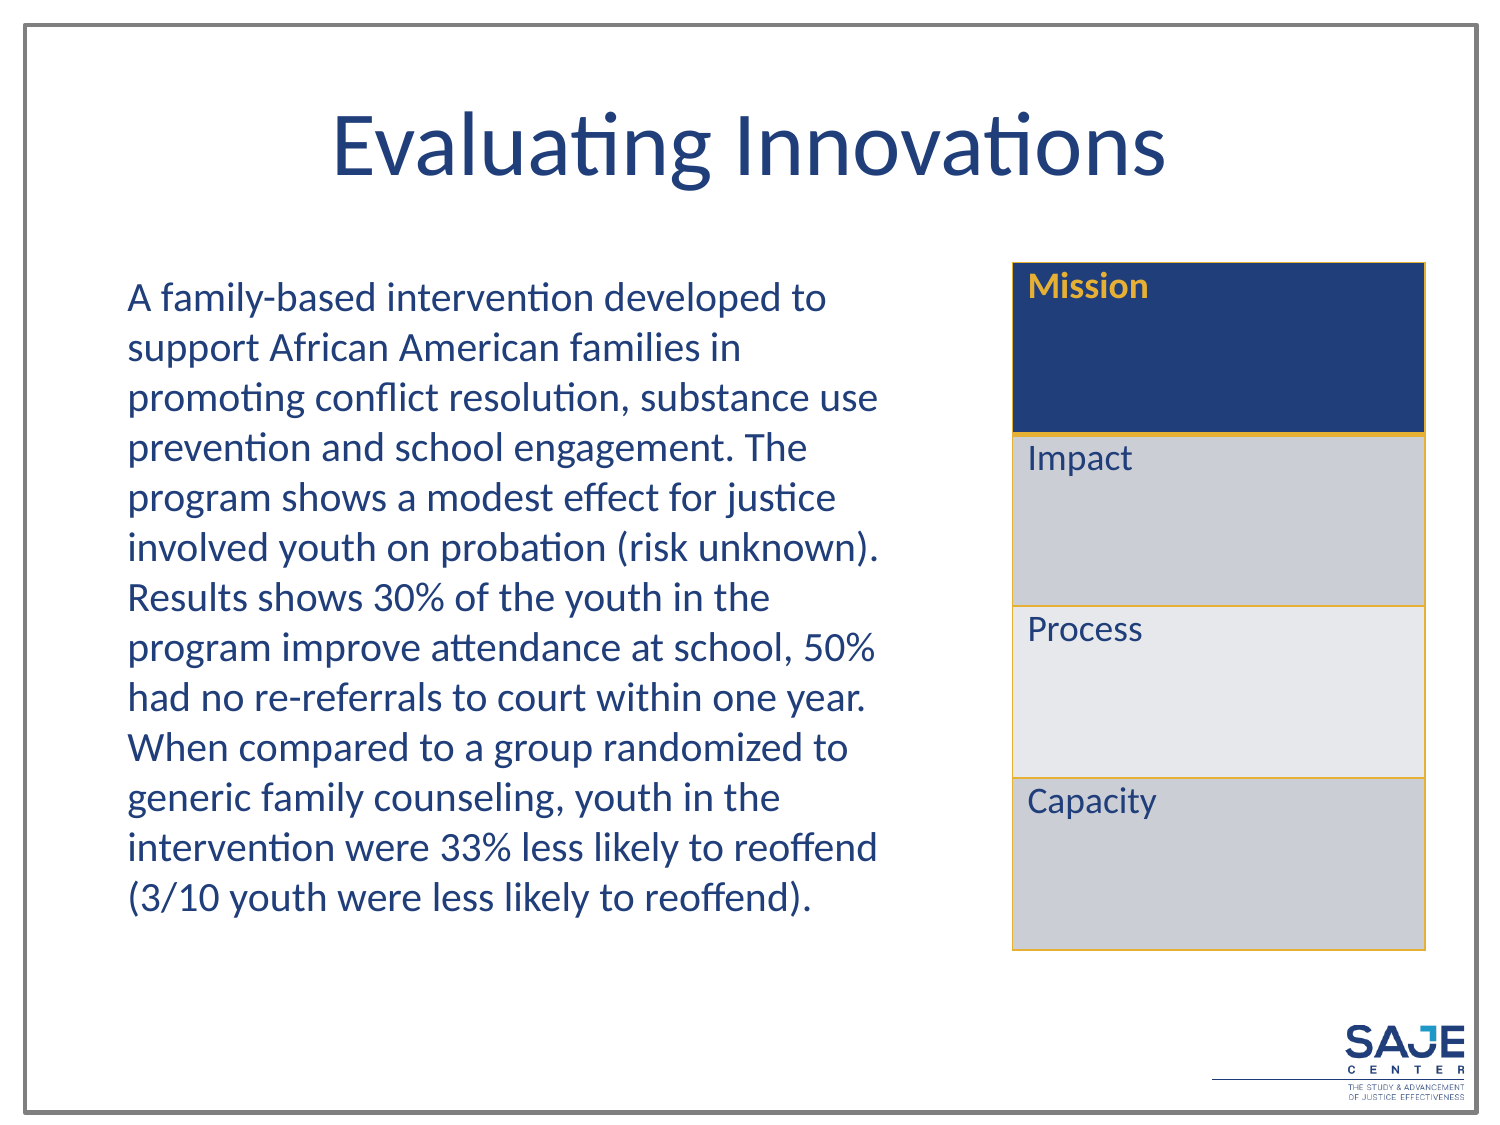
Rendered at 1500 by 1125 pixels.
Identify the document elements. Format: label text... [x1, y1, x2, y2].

title Evaluating Innovations [75, 45, 1425, 233]
table_header Mission [1013, 263, 1424, 432]
table_cell Process [1013, 607, 1424, 777]
text_box A family-based intervention developed to support African American families in promoting conflict resolution, substance use prevention and school engagement. The program shows a modest effect for justice involved youth on probation (risk unknown). Results shows 30% of the youth in the program improve attendance at school, 50% had no re-referrals to court within one year. When compared to a group randomized to generic family counseling, youth in the intervention were 33% less likely to reoffend (3/10 youth were less likely to reoffend). [112, 262, 938, 928]
table_cell Impact [1013, 437, 1424, 605]
picture [1345, 1025, 1465, 1100]
table_cell Capacity [1013, 779, 1424, 949]
